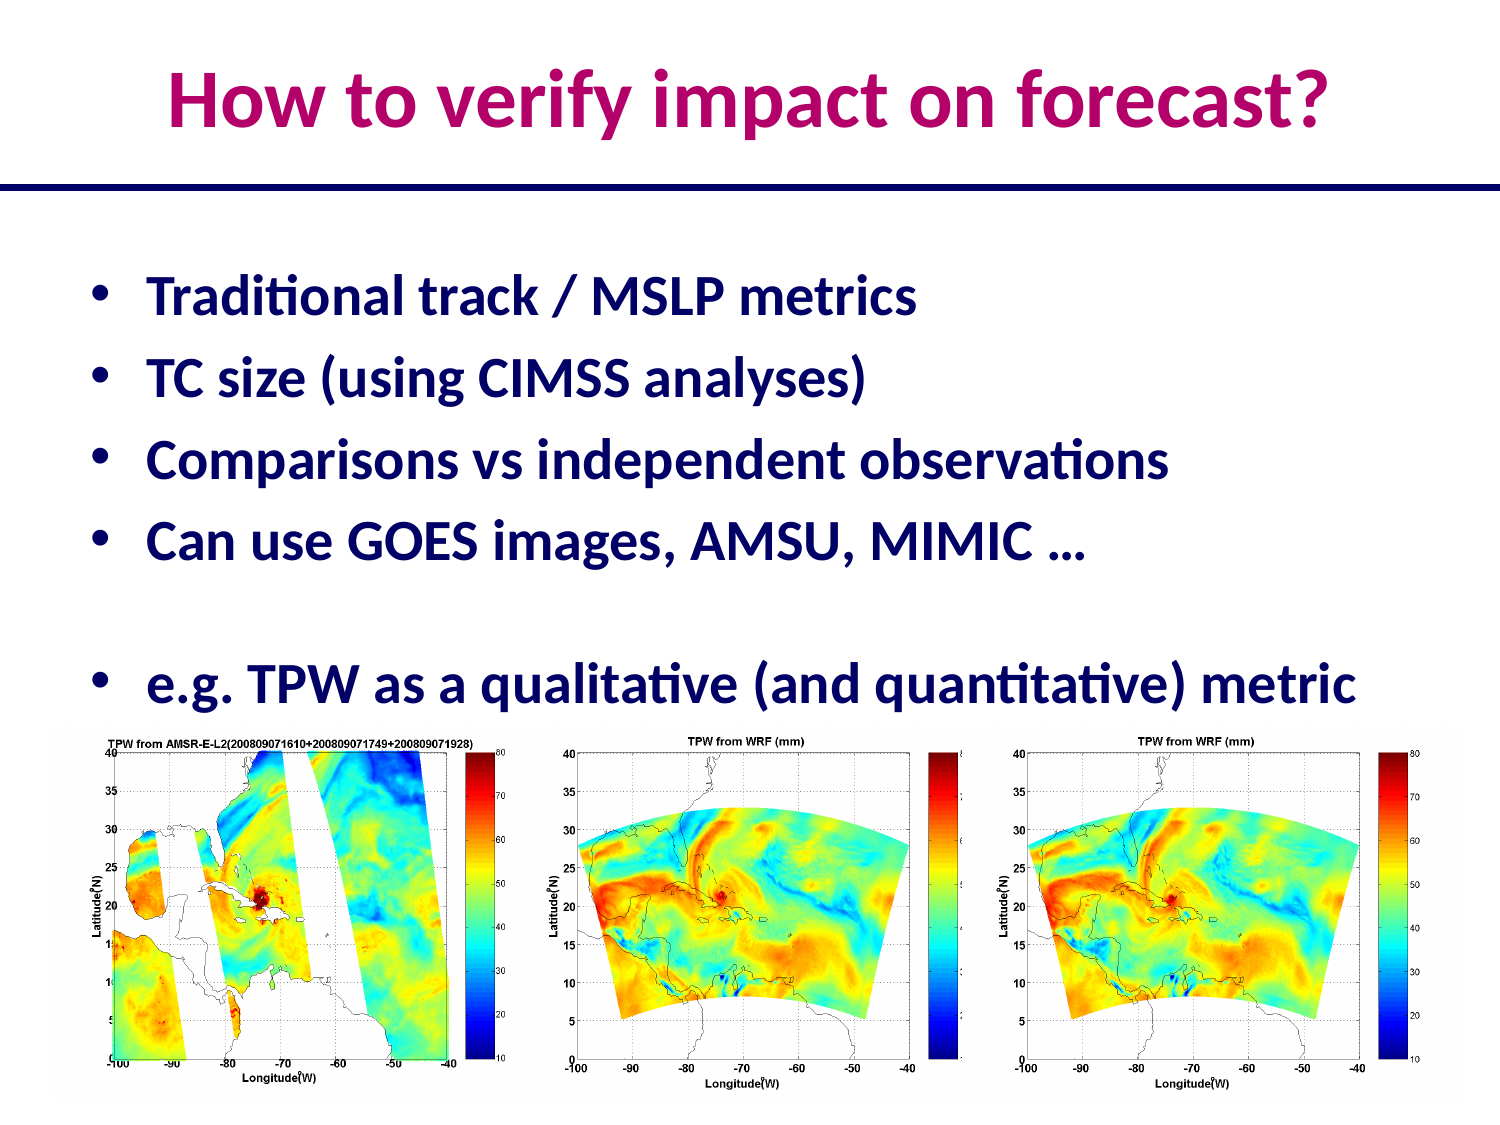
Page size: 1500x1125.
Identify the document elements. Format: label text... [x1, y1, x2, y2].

title How to verify impact on forecast? [74, 0, 1426, 184]
list Traditional track / MSLP metrics TC size (using CIMSS analyses) Comparisons vs independent observations Can use GOES images, AMSU, MIMIC … [74, 249, 1426, 613]
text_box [49, 637, 1463, 1101]
